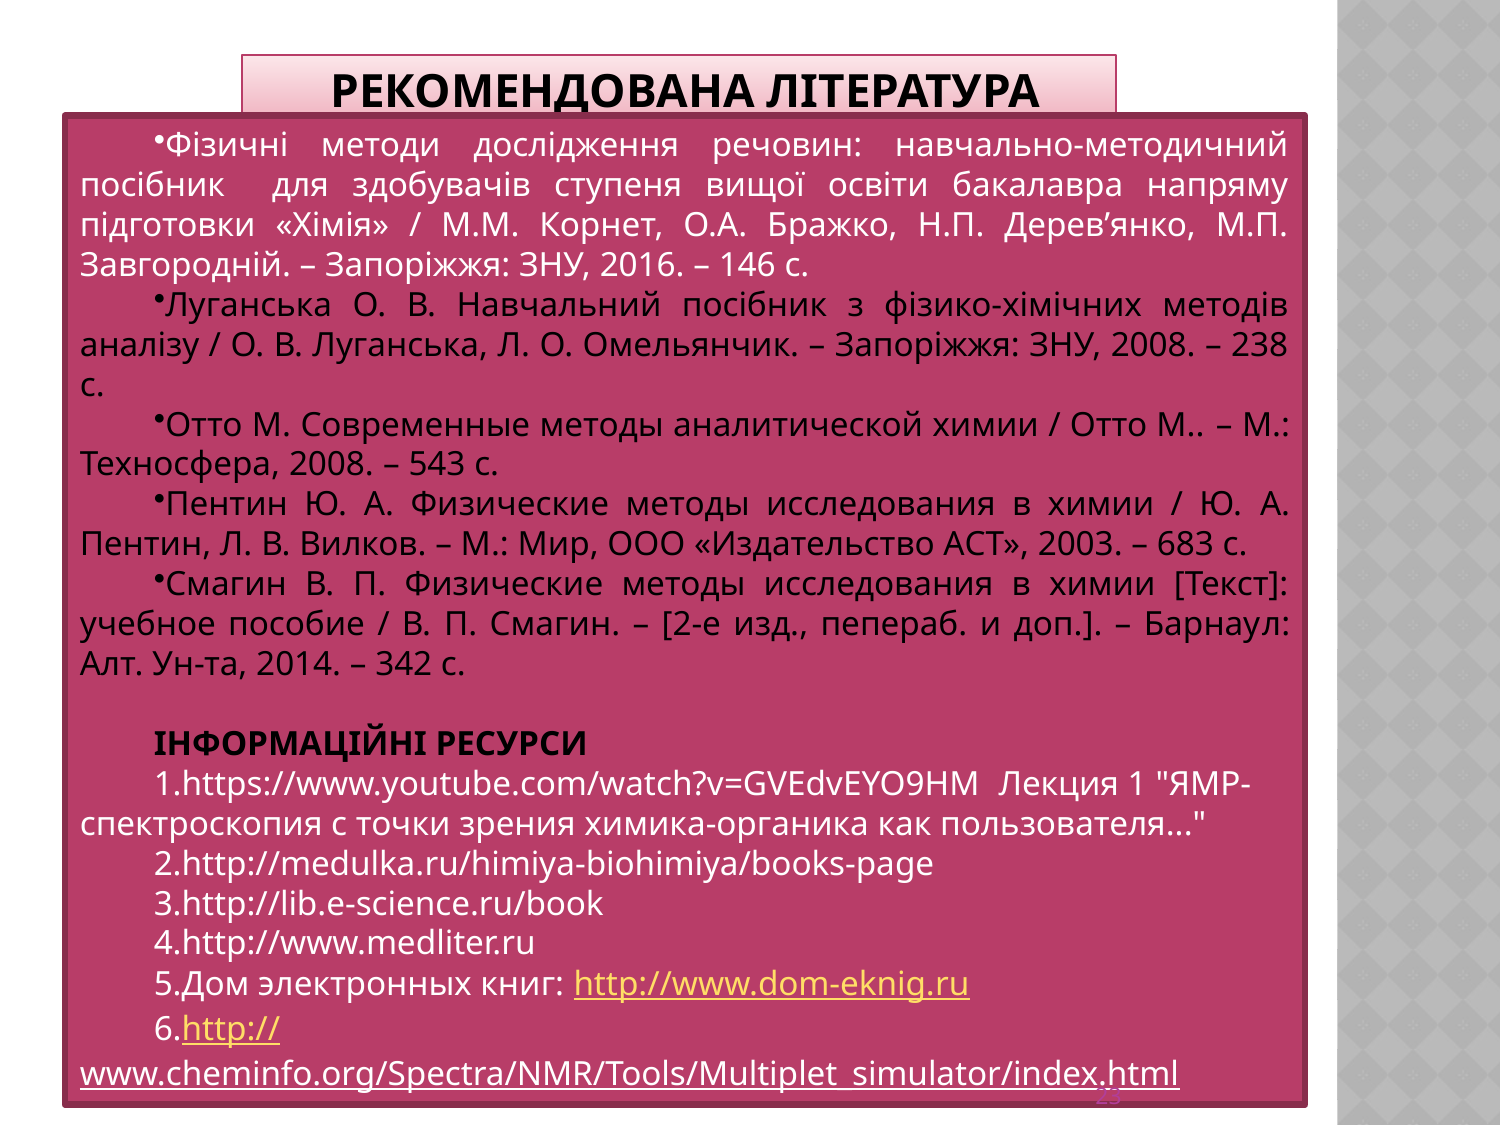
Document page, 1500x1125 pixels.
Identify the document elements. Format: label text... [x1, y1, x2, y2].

text_box Фізичні методи дослідження речовин: навчально-методичний посібник для здобувачів ступеня вищої освіти бакалавра напряму підготовки «Хімія» / М.М. Корнет, О.А. Бражко, Н.П. Дерев’янко, М.П. Завгородній. – Запоріжжя: ЗНУ, 2016. – 146 с. Луганська О. В. Навчальний посібник з фізико-хімічних методів аналізу / О. В. Луганська, Л. О. Омельянчик. – Запоріжжя: ЗНУ, 2008. – 238 с. Отто М. Современные методы аналитической химии / Отто М.. – М.: Техносфера, 2008. – 543 с. Пентин Ю. А. Физические методы исследования в химии / Ю. А. Пентин, Л. В. Вилков. – М.: Мир, ООО «Издательство АСТ», 2003. – 683 с. Смагин В. П. Физические методы исследования в химии [Текст]: учебное пособие / В. П. Смагин. – [2-е изд., пепераб. и доп.]. – Барнаул: Алт. Ун-та, 2014. – 342 с. ІНФОРМАЦІЙНІ РЕСУРСИ https://www.youtube.com/watch?v=GVEdvEYO9HM Лекция 1 "ЯМР-спектроскопия с точки зрения химика-органика как пользователя..." http://medulka.ru/himiya-biohimiya/books-page http://lib.e-science.ru/book http://www.medliter.ru Дом электронных книг: http://www.dom-eknig.ru http://www.cheminfo.org/Spectra/NMR/Tools/Multiplet_simulator/index.html [62, 112, 1308, 1108]
slide_number 23 [1025, 1075, 1122, 1113]
text_box РЕКОМЕНДОВАНА ЛІТЕРАТУРА [241, 54, 1117, 112]
